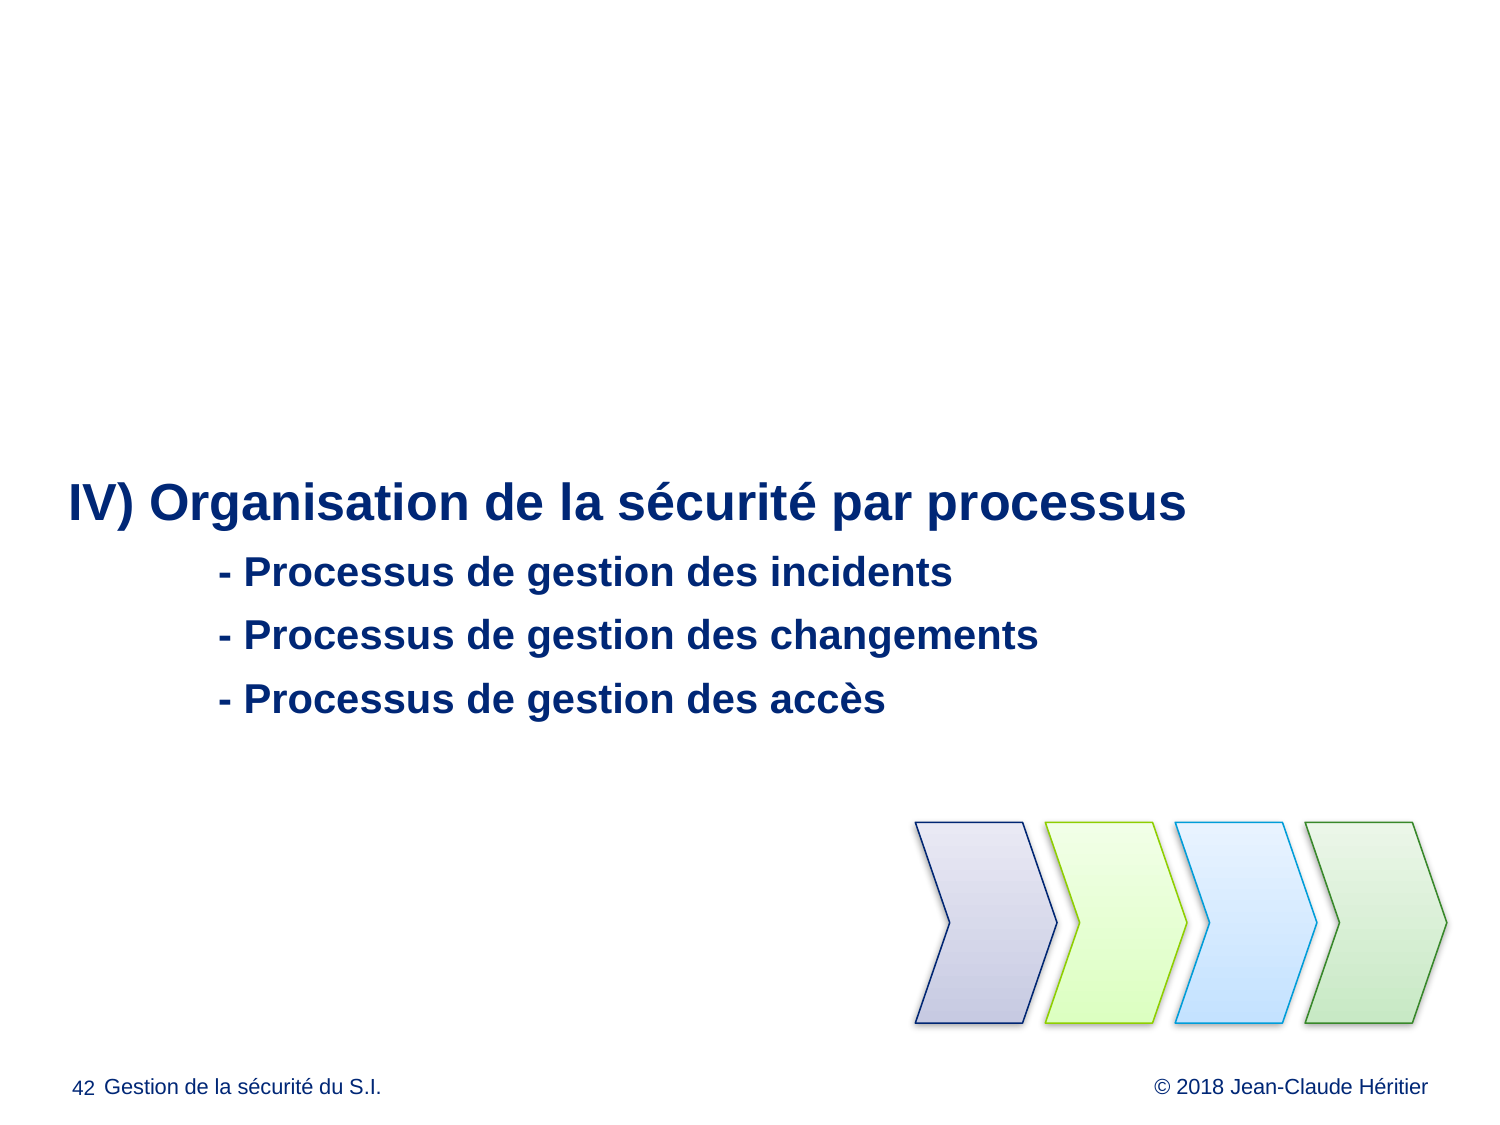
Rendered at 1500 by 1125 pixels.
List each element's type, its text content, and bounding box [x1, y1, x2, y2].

text_box [1304, 821, 1448, 1024]
text_box [1174, 821, 1318, 1024]
text_box [1044, 821, 1188, 1024]
text_box IV) Organisation de la sécurité par processus - Processus de gestion des incidents - Processus de gestion des changements - Processus de gestion des accès [68, 467, 1258, 539]
text_box [914, 821, 1058, 1024]
